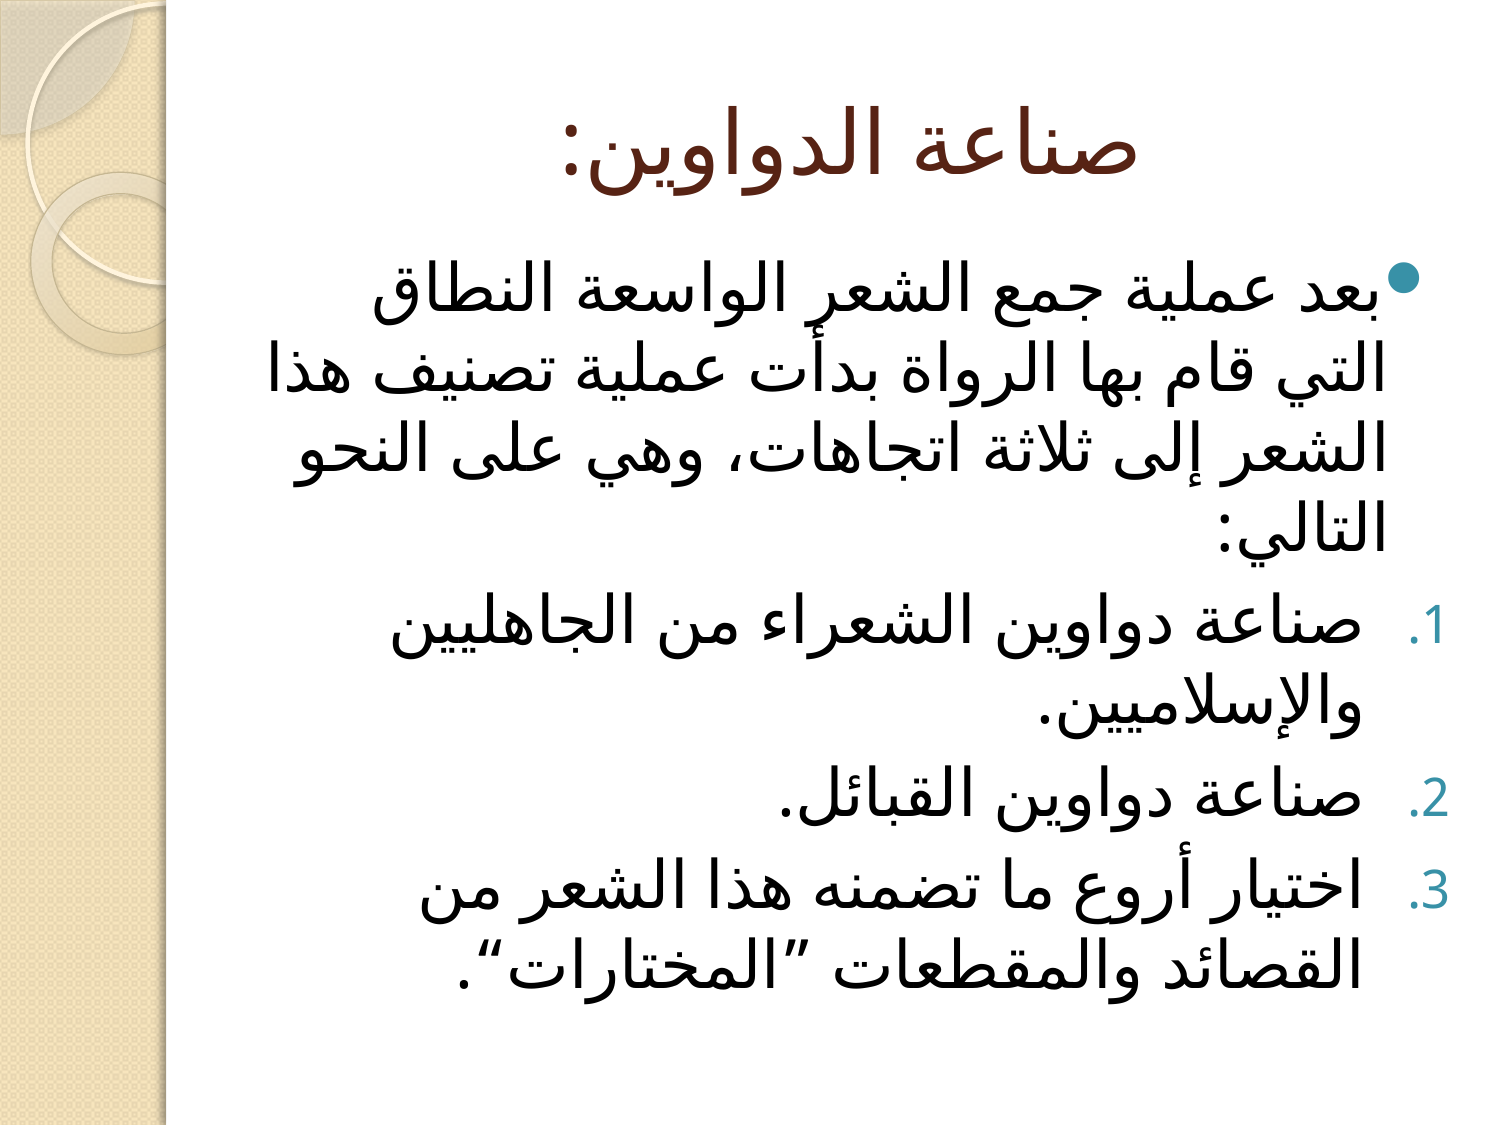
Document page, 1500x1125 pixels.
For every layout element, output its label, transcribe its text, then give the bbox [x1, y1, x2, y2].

list بعد عملية جمع الشعر الواسعة النطاق التي قام بها الرواة بدأت عملية تصنيف هذا الشعر إلى ثلاثة اتجاهات، وهي على النحو التالي: صناعة دواوين الشعراء من الجاهليين والإسلاميين. صناعة دواوين القبائل. اختيار أروع ما تضمنه هذا الشعر من القصائد والمقطعات ”المختارات“. [235, 237, 1466, 1025]
title صناعة الدواوين: [235, 45, 1466, 233]
